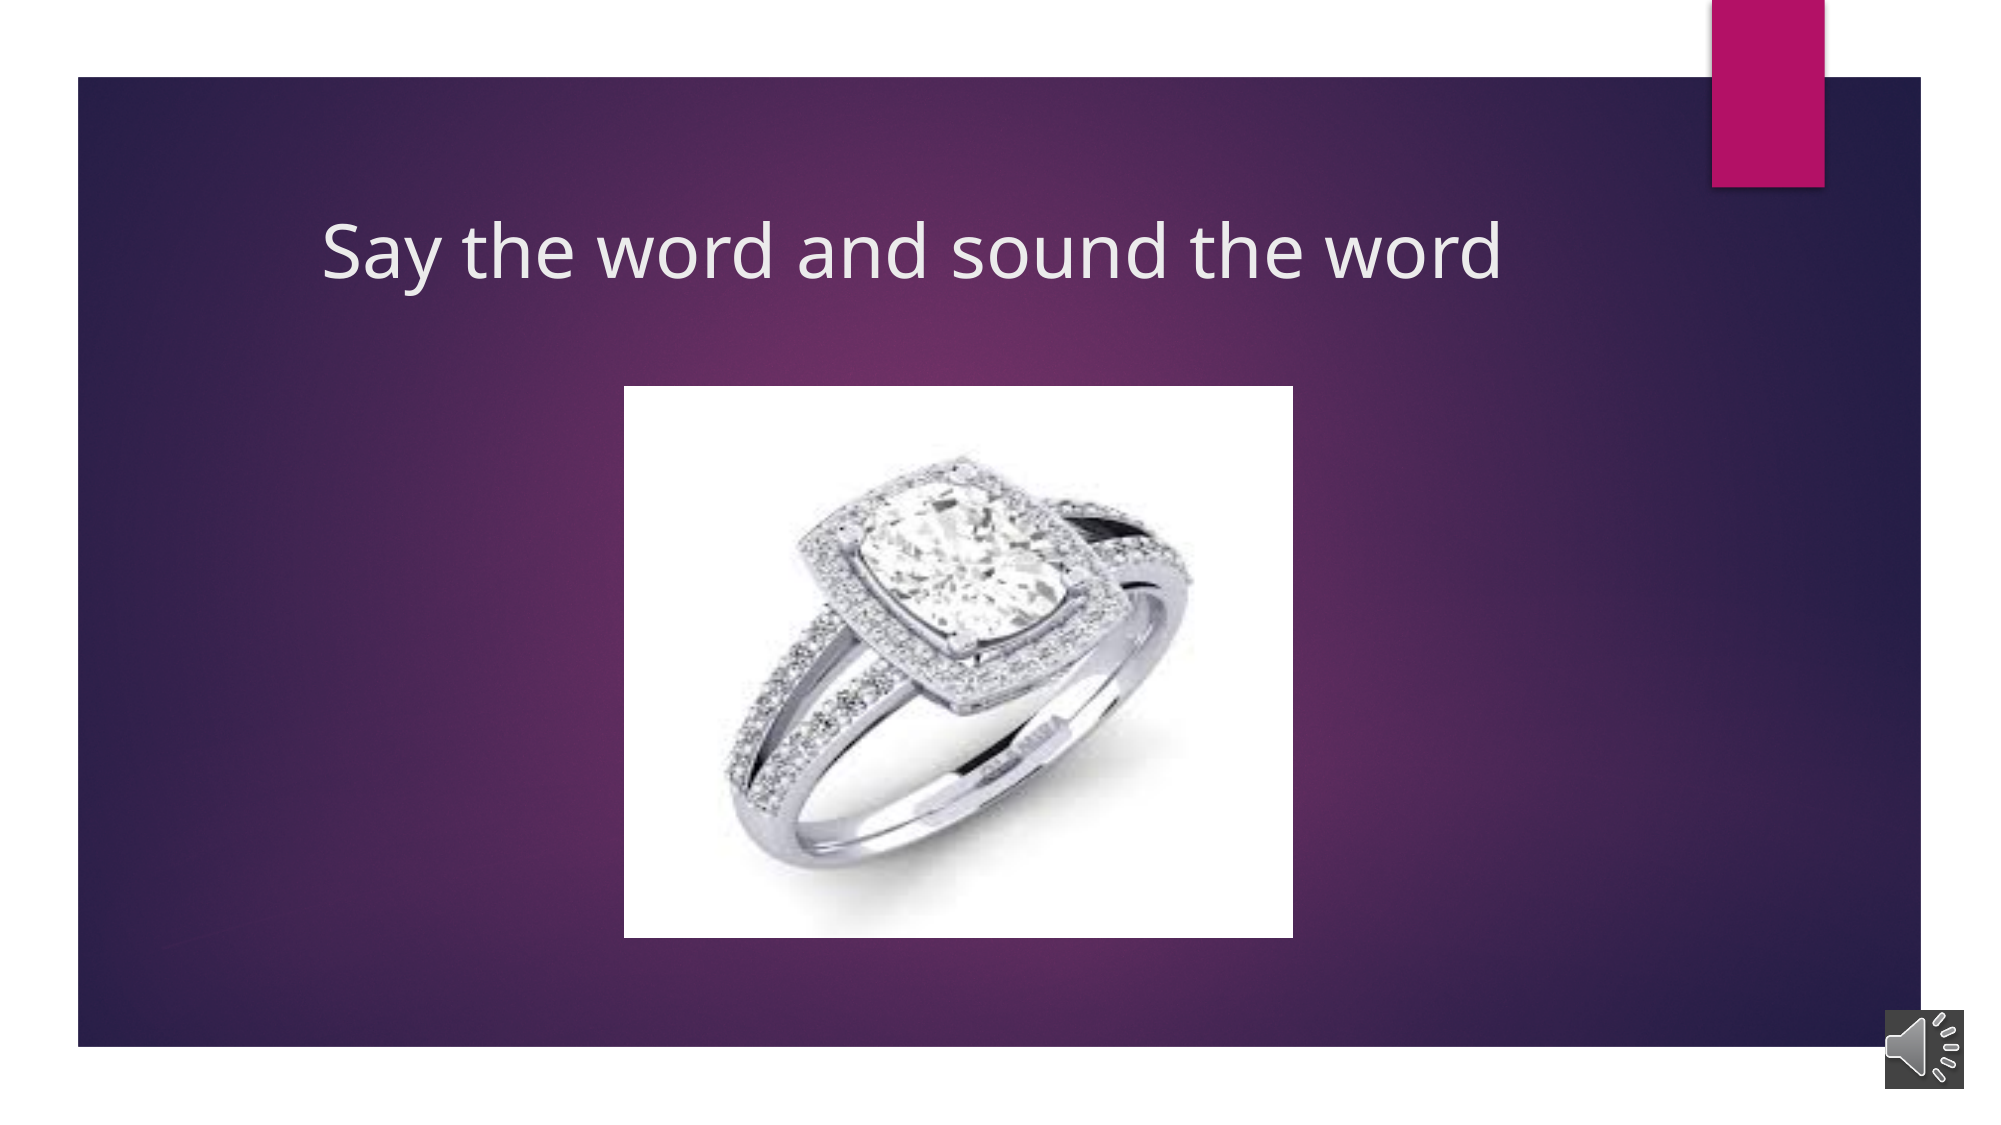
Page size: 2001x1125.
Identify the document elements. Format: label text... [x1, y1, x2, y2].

picture [624, 386, 1293, 938]
picture [1884, 1009, 1965, 1090]
title Say the word and sound the word [189, 170, 1638, 302]
